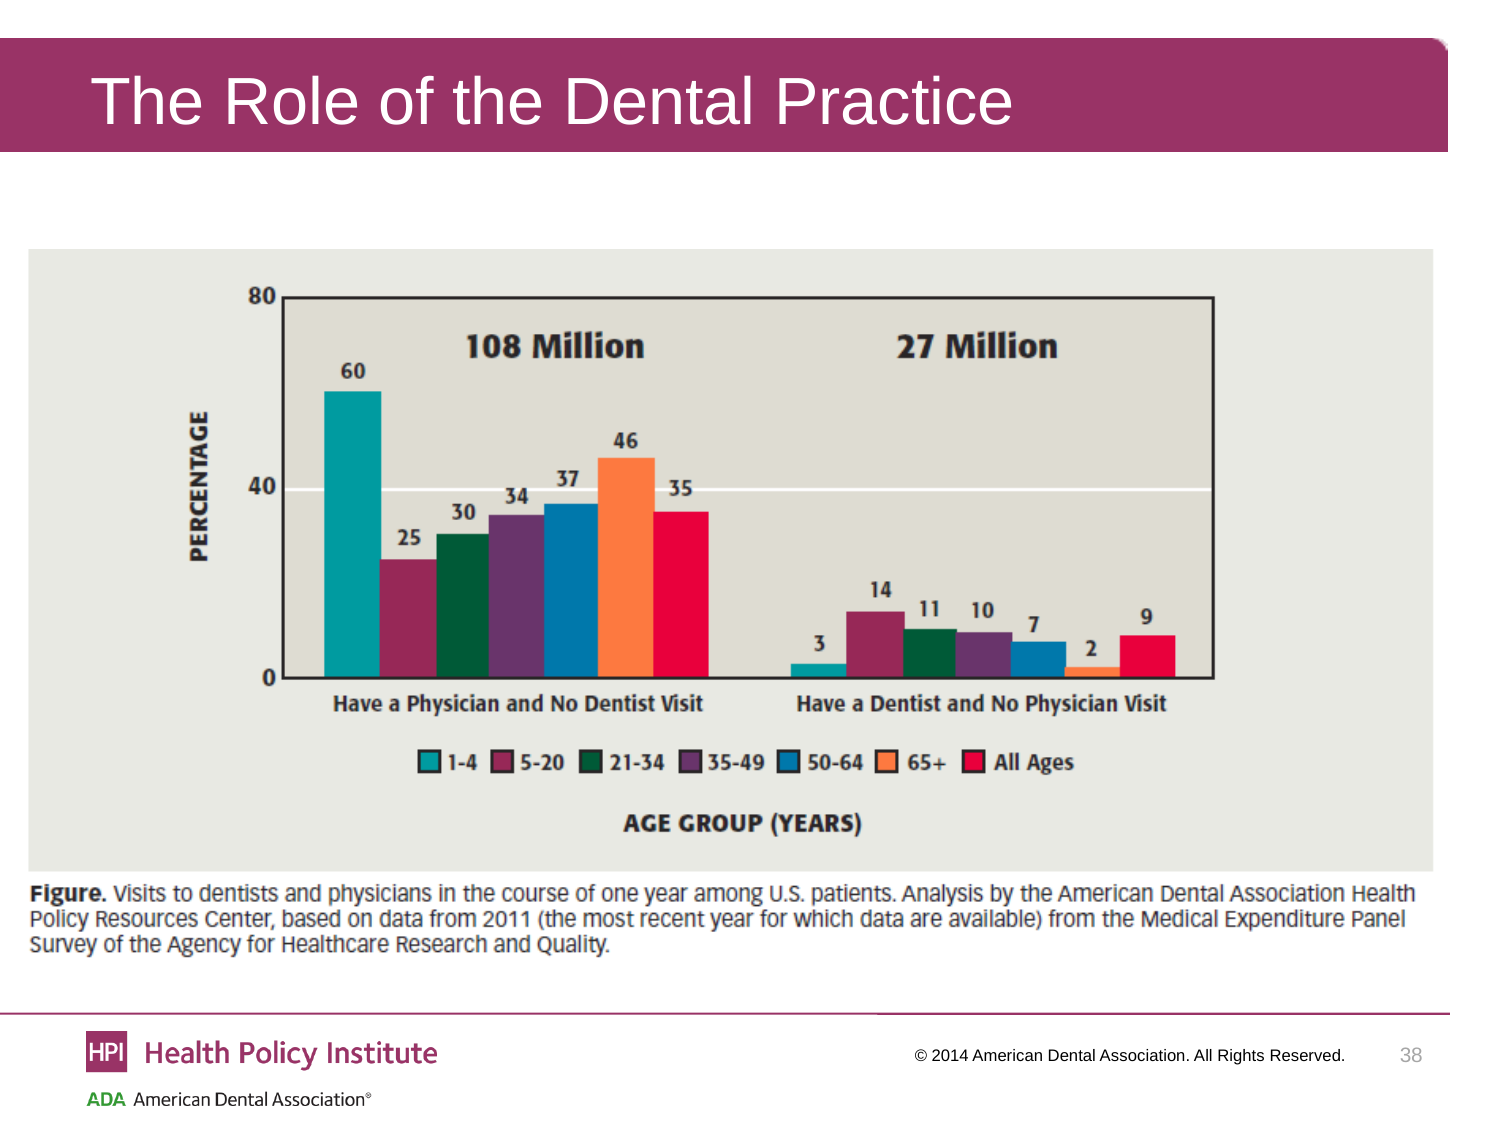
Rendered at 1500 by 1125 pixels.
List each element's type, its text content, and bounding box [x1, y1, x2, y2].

title The Role of the Dental Practice [75, 45, 1425, 150]
picture [0, 38, 1448, 152]
picture [24, 249, 1436, 970]
picture [86, 1031, 437, 1106]
